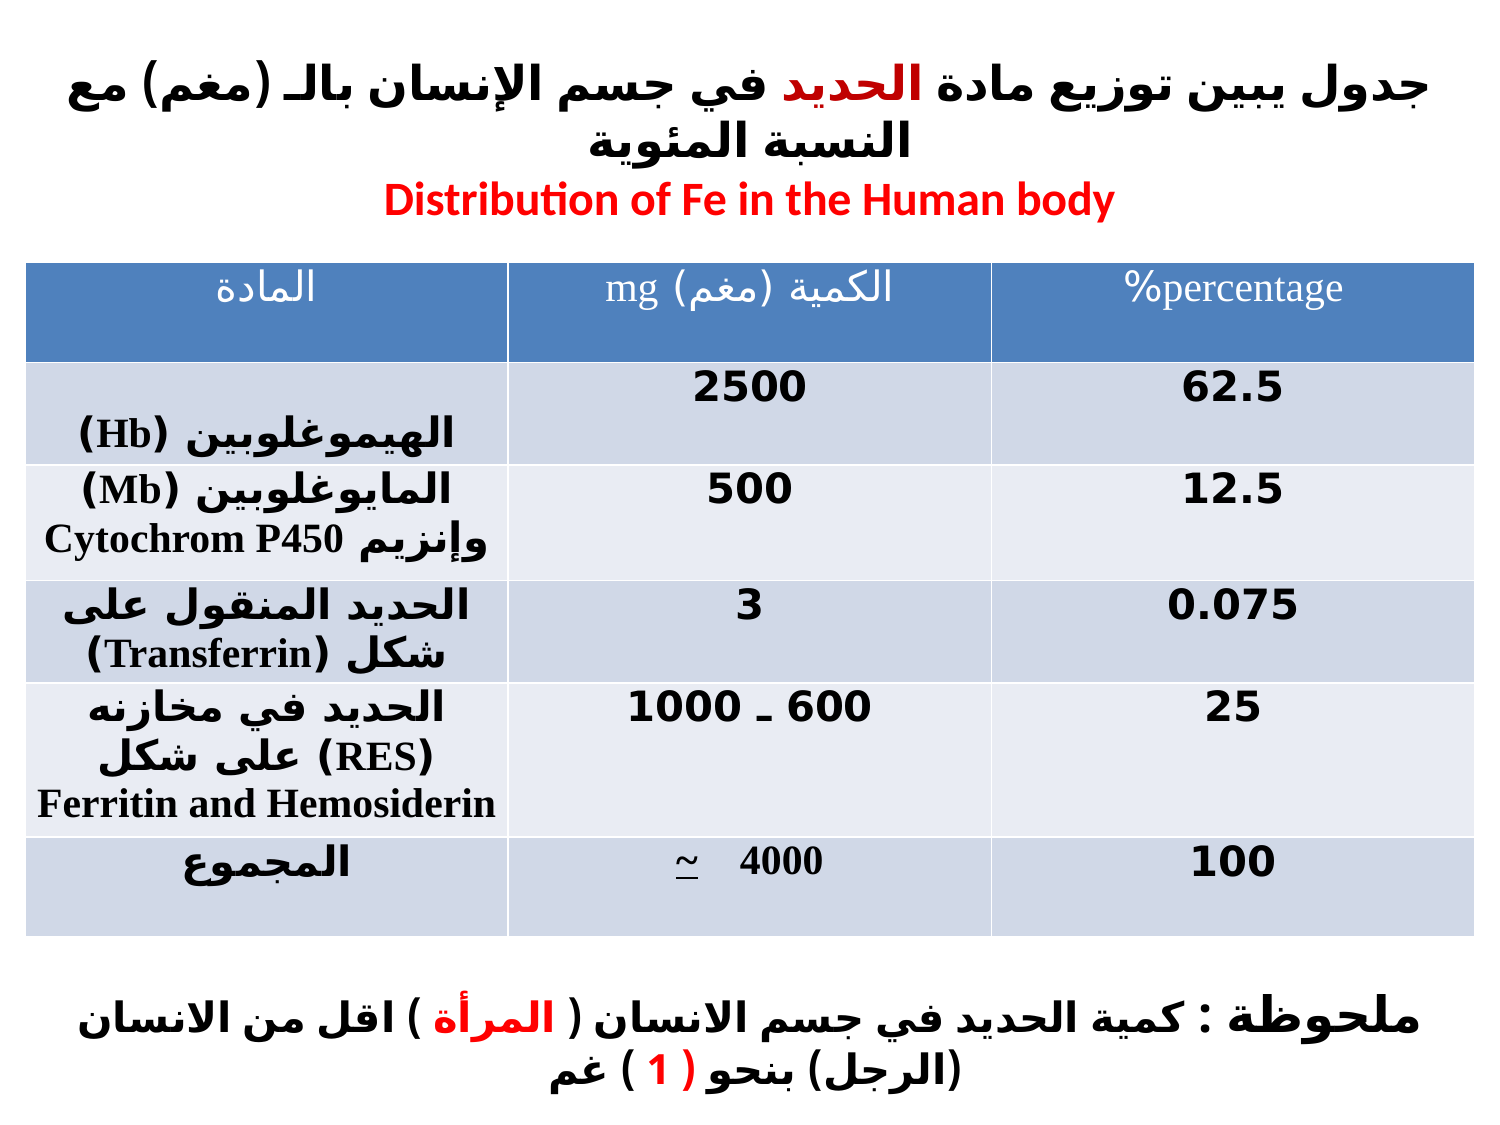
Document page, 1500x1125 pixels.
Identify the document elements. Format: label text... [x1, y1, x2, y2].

table_cell 2500 [509, 363, 991, 464]
table_cell الهيموغلوبين (Hb) [26, 363, 507, 464]
title جدول يبين توزيع مادة الحديد في جسم الإنسان بالـ (مغم) مع النسبة المئوية Distribution of Fe in the Human body [0, 45, 1500, 233]
table_cell 62.5 [992, 363, 1474, 464]
table_cell الحديد المنقول على شكل (Transferrin) [26, 581, 507, 682]
table_cell ~ 4000 [509, 838, 991, 936]
table_cell 500 [509, 466, 991, 580]
table_cell 25 [992, 684, 1474, 836]
table_cell الحديد في مخازنه (RES) على شكل Ferritin and Hemosiderin [26, 684, 507, 836]
text_box ملحوظة : كمية الحديد في جسم الانسان ( المرأة ) اقل من الانسان (الرجل) بنحو ( 1 ) غم [37, 975, 1463, 1100]
table_cell 600 ـ 1000 [509, 684, 991, 836]
table_cell 3 [509, 581, 991, 682]
table_header الكمية (مغم) mg [509, 263, 991, 362]
table_cell 100 [992, 838, 1474, 936]
table_header المادة [26, 263, 507, 362]
table_cell المايوغلوبين (Mb) وإنزيم Cytochrom P450 [26, 466, 507, 580]
table_header percentage% [992, 263, 1474, 362]
table_cell 0.075 [992, 581, 1474, 682]
table_cell المجموع [26, 838, 507, 936]
table_cell 12.5 [992, 466, 1474, 580]
